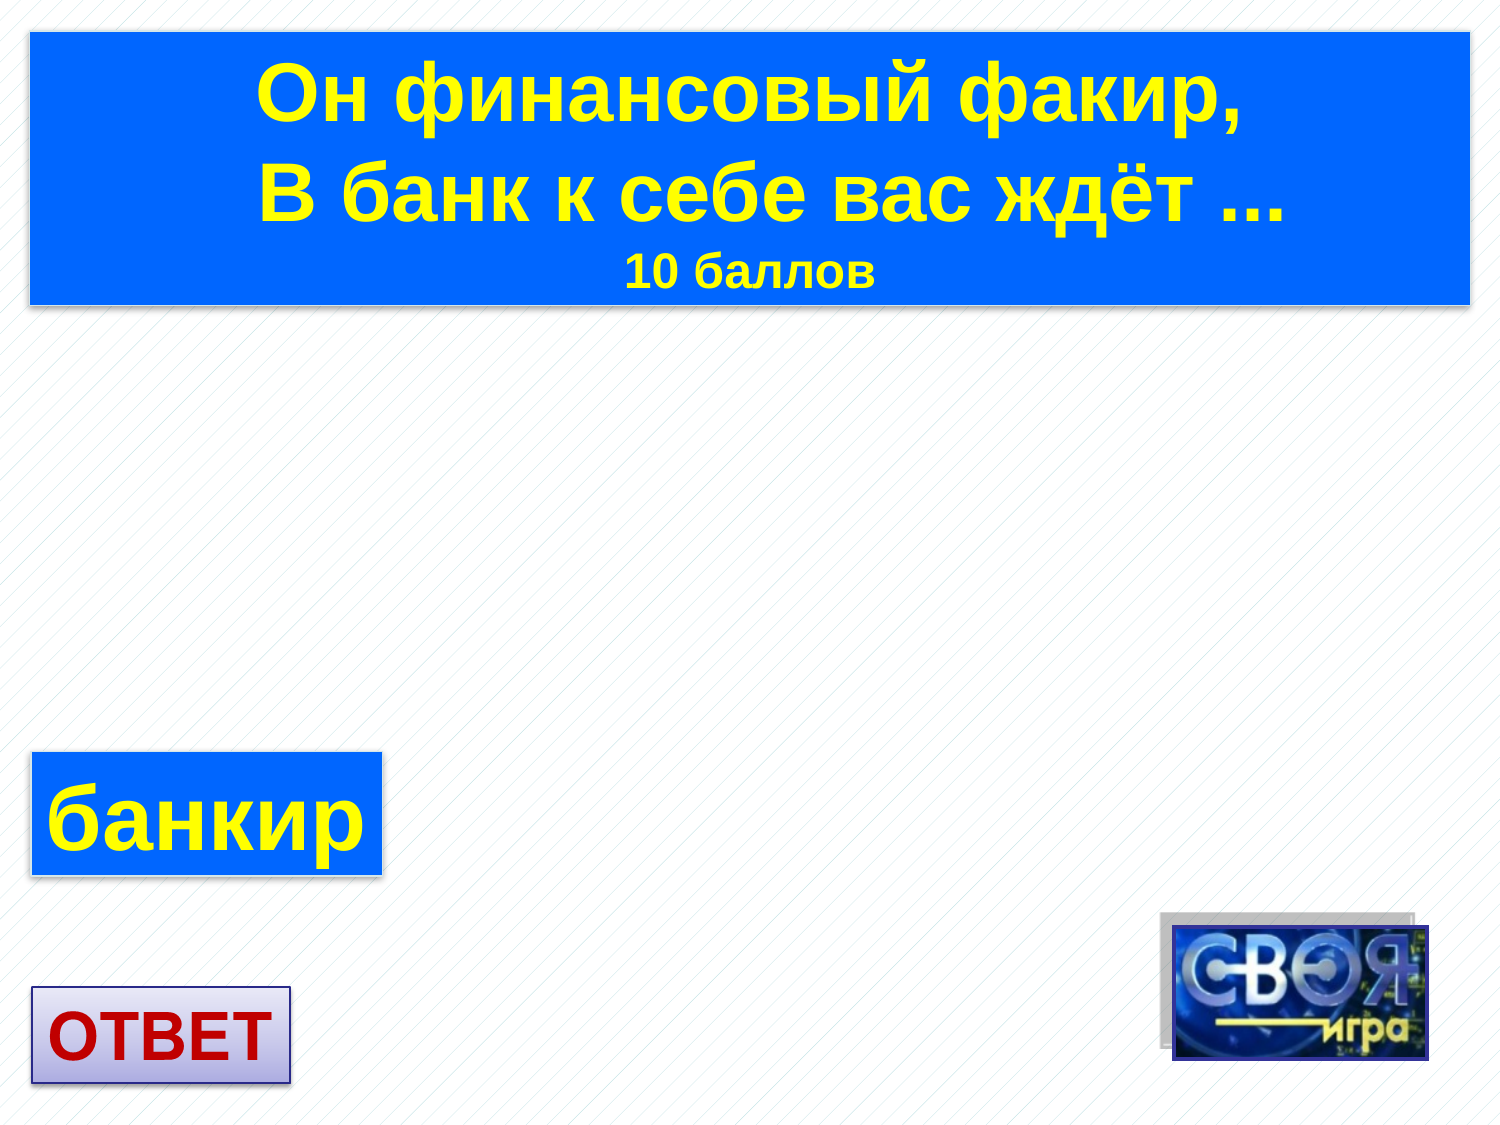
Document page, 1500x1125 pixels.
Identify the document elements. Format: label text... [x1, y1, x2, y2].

picture [0, 970, 320, 1125]
text_box Он финансовый факир, В банк к себе вас ждёт ... 10 баллов [29, 30, 1471, 306]
picture [1175, 928, 1426, 1058]
text_box банкир [30, 751, 383, 877]
